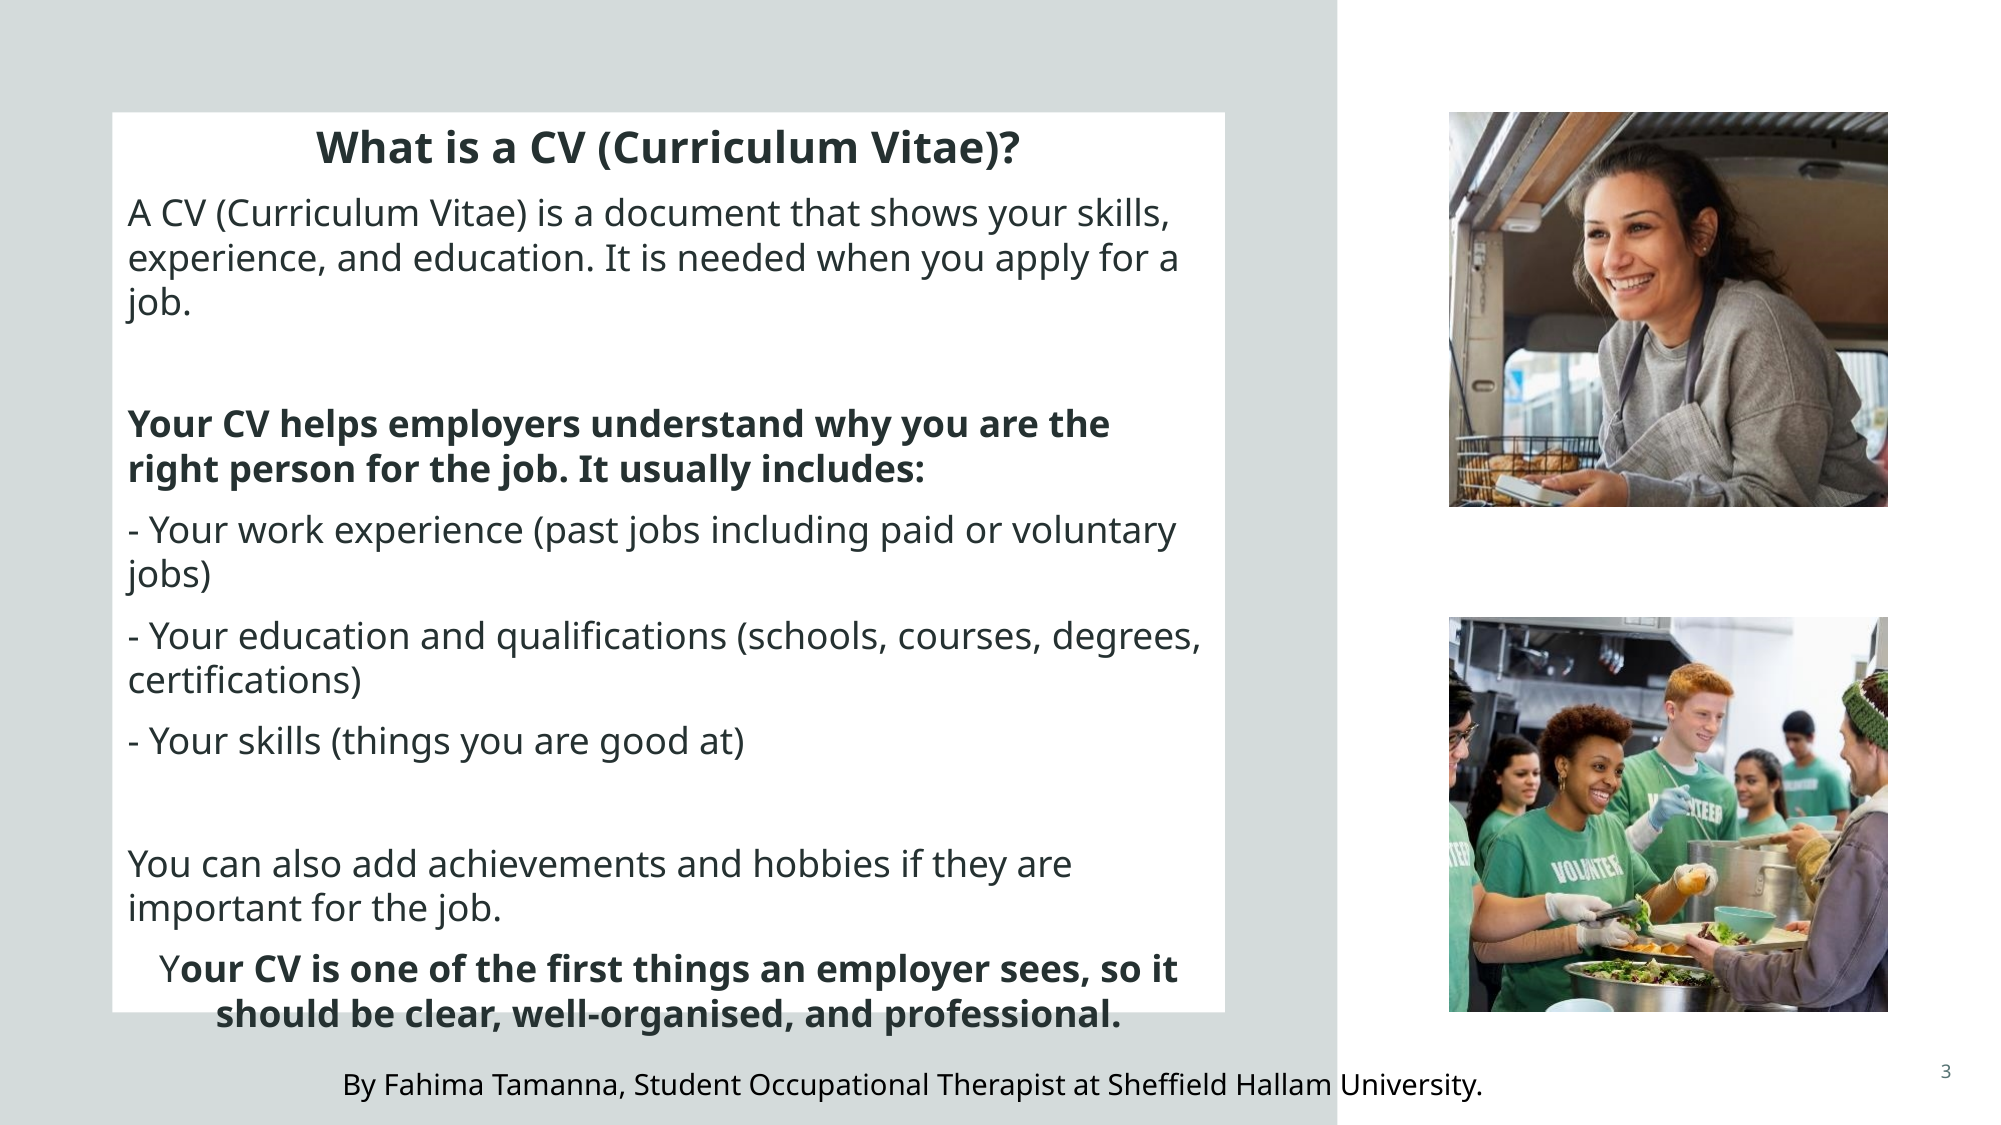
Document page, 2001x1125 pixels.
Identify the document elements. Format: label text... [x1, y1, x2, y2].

picture [1449, 112, 1888, 507]
list What is a CV (Curriculum Vitae)? A CV (Curriculum Vitae) is a document that shows your skills, experience, and education. It is needed when you apply for a job. Your CV helps employers understand why you are the right person for the job. It usually includes: - Your work experience (past jobs including paid or voluntary jobs) - Your education and qualifications (schools, courses, degrees, certifications) - Your skills (things you are good at) You can also add achievements and hobbies if they are important for the job. Your CV is one of the first things an employer sees, so it should be clear, well-organised, and professional. [112, 112, 1226, 1043]
text_box By Fahima Tamanna, Student Occupational Therapist at Sheffield Hallam University. [327, 1058, 1870, 1109]
picture [1449, 617, 1888, 1013]
slide_number 3 [1823, 1042, 1967, 1103]
